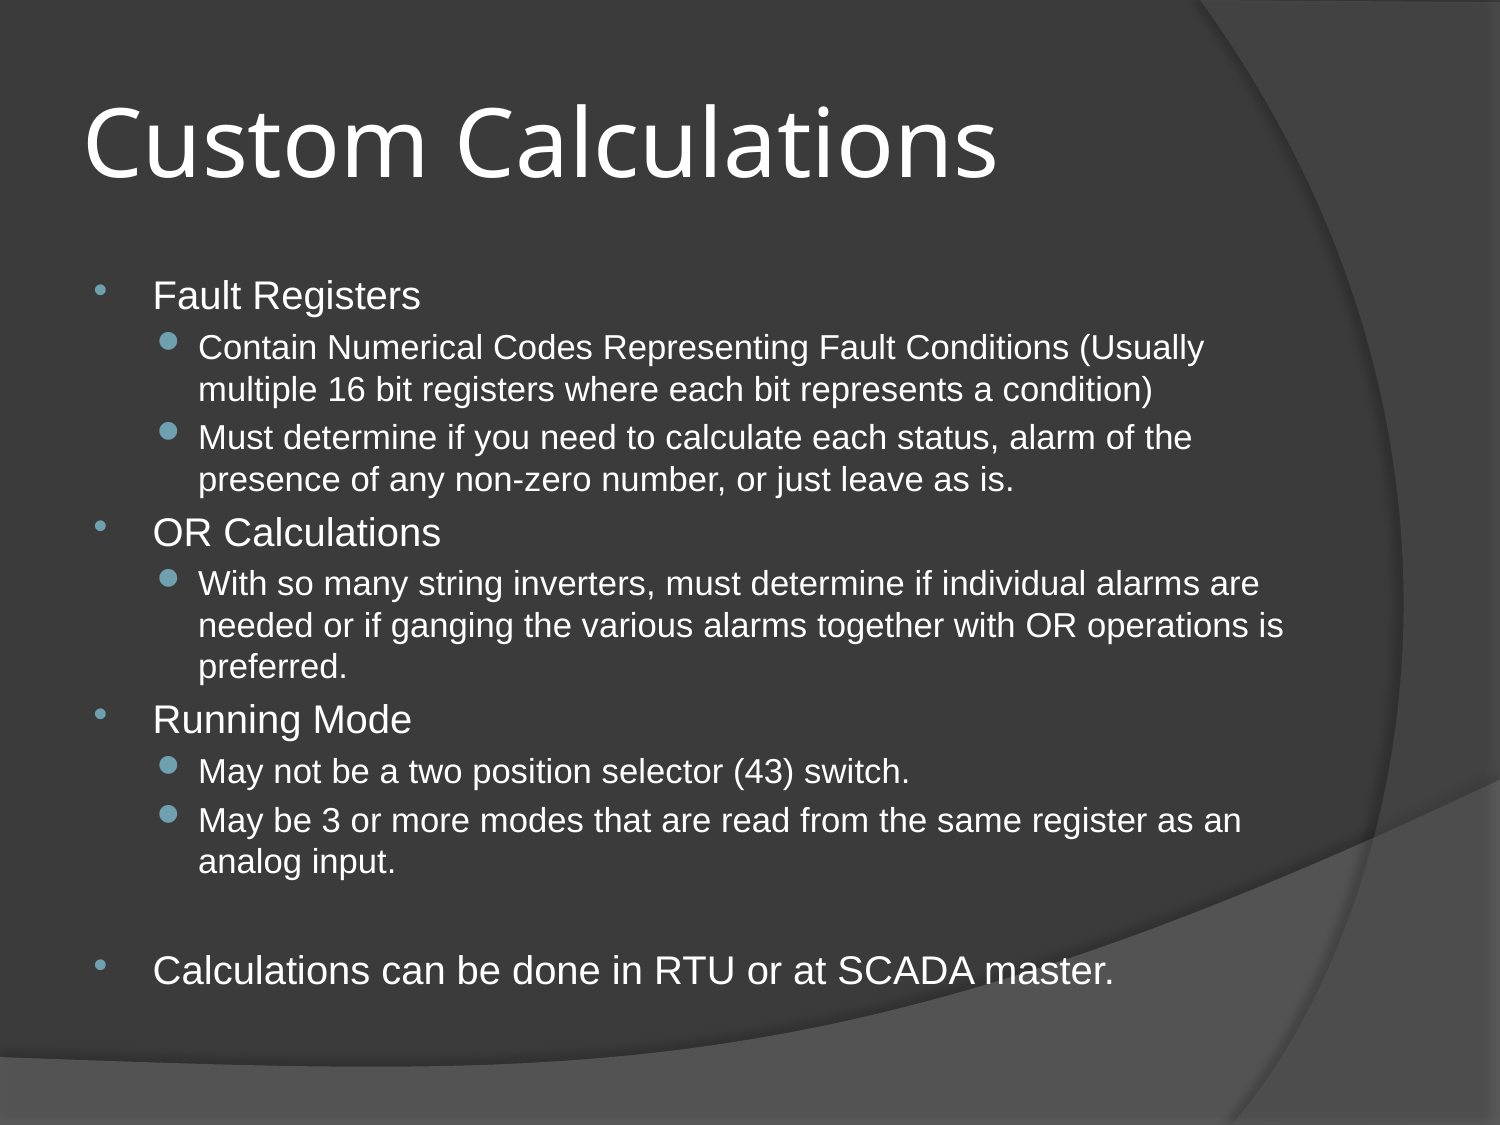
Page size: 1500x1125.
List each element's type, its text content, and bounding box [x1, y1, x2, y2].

title Custom Calculations [75, 45, 1300, 233]
list Fault Registers Contain Numerical Codes Representing Fault Conditions (Usually multiple 16 bit registers where each bit represents a condition) Must determine if you need to calculate each status, alarm of the presence of any non-zero number, or just leave as is. OR Calculations With so many string inverters, must determine if individual alarms are needed or if ganging the various alarms together with OR operations is preferred. Running Mode May not be a two position selector (43) switch. May be 3 or more modes that are read from the same register as an analog input. Calculations can be done in RTU or at SCADA master. [75, 262, 1300, 1005]
